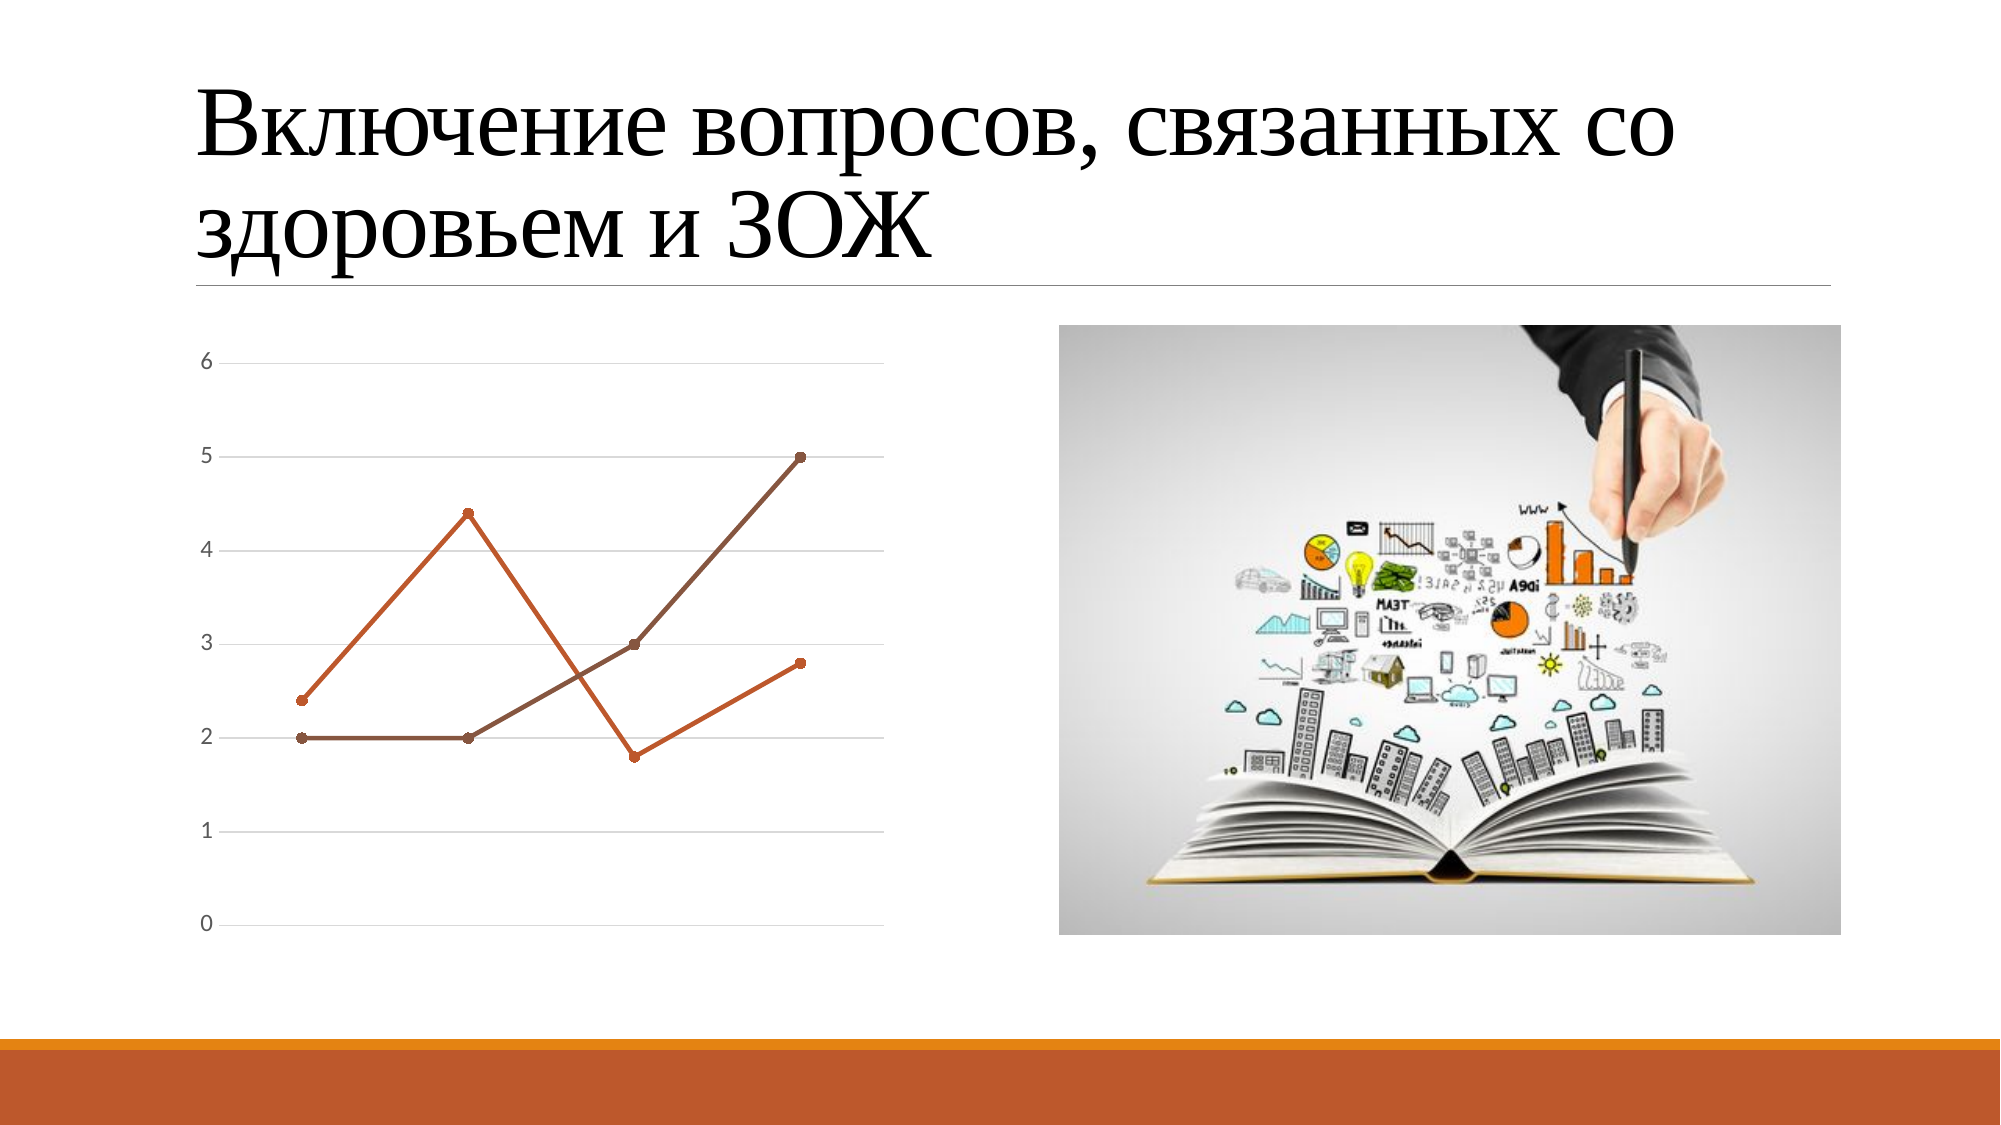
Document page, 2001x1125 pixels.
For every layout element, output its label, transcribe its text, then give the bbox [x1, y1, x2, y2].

picture [1058, 324, 1841, 936]
title Включение вопросов, связанных со здоровьем и ЗОЖ [180, 47, 1830, 285]
chart [179, 324, 918, 976]
